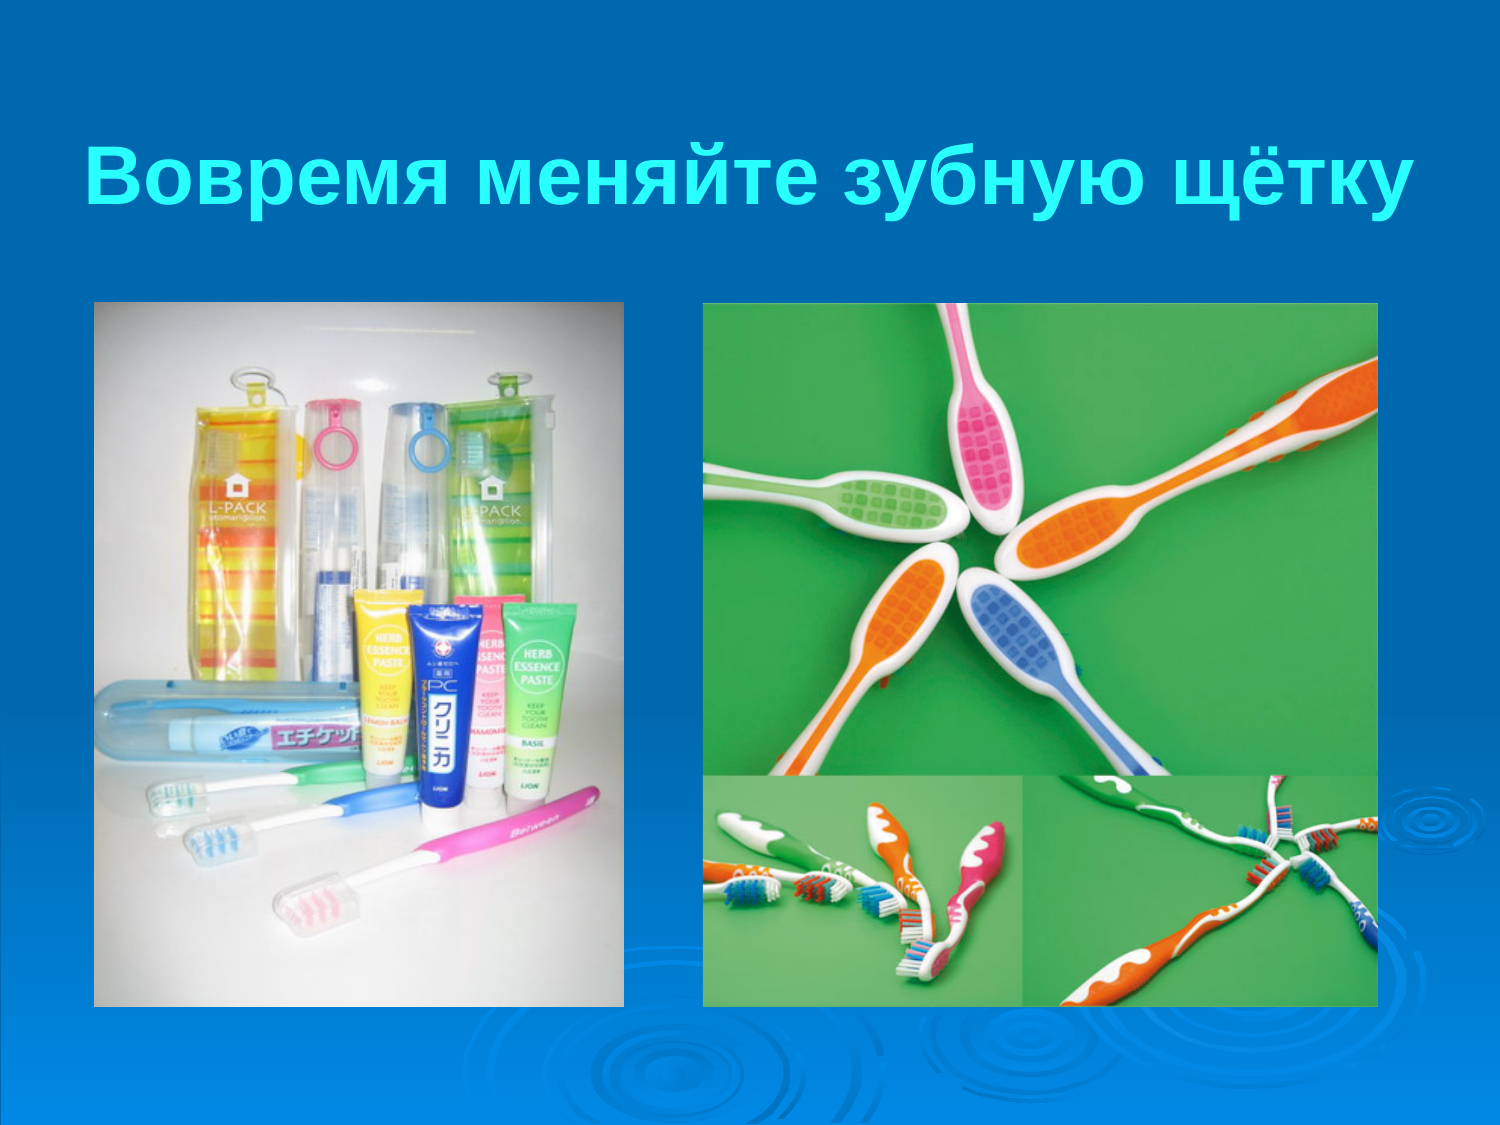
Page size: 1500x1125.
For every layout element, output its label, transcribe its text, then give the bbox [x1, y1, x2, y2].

picture [702, 136, 1413, 1008]
title Вовремя меняйте зубную щётку [41, 77, 1459, 266]
picture [94, 302, 624, 1008]
